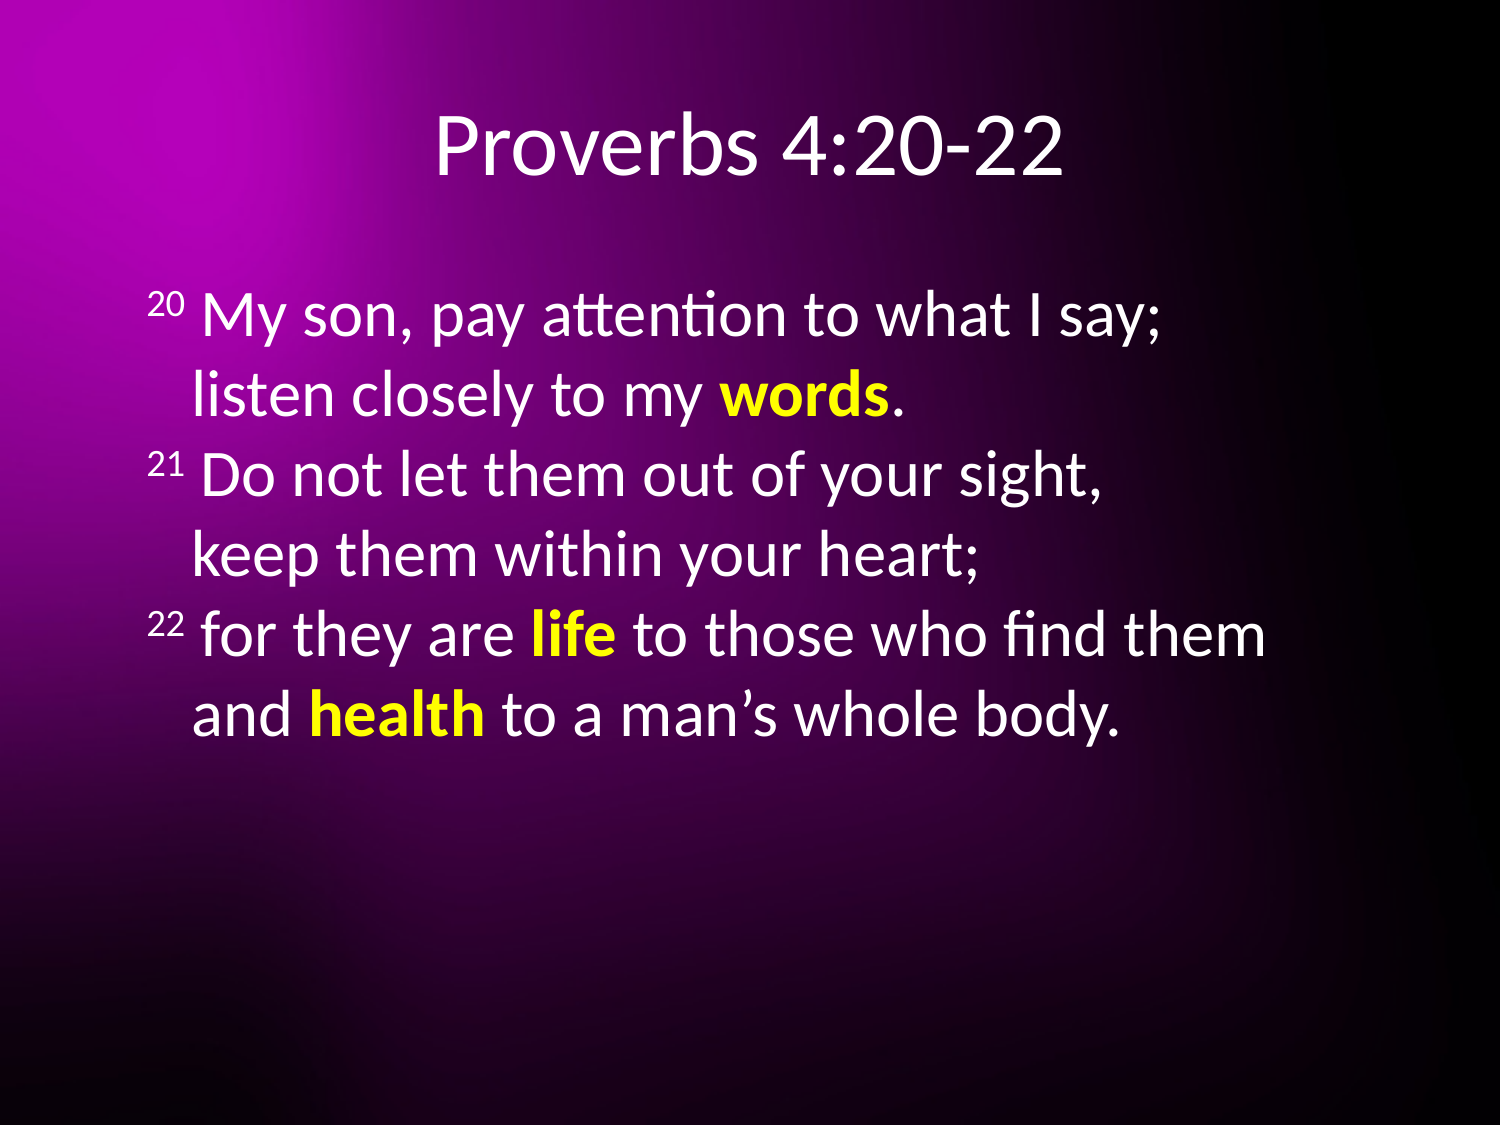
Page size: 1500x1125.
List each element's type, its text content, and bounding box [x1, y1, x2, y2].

title Proverbs 4:20-22 [75, 45, 1425, 233]
list 20 My son, pay attention to what I say; listen closely to my words. 21 Do not let them out of your sight, keep them within your heart; 22 for they are life to those who find them and health to a man’s whole body. [75, 262, 1425, 1005]
picture [0, 0, 1500, 1125]
